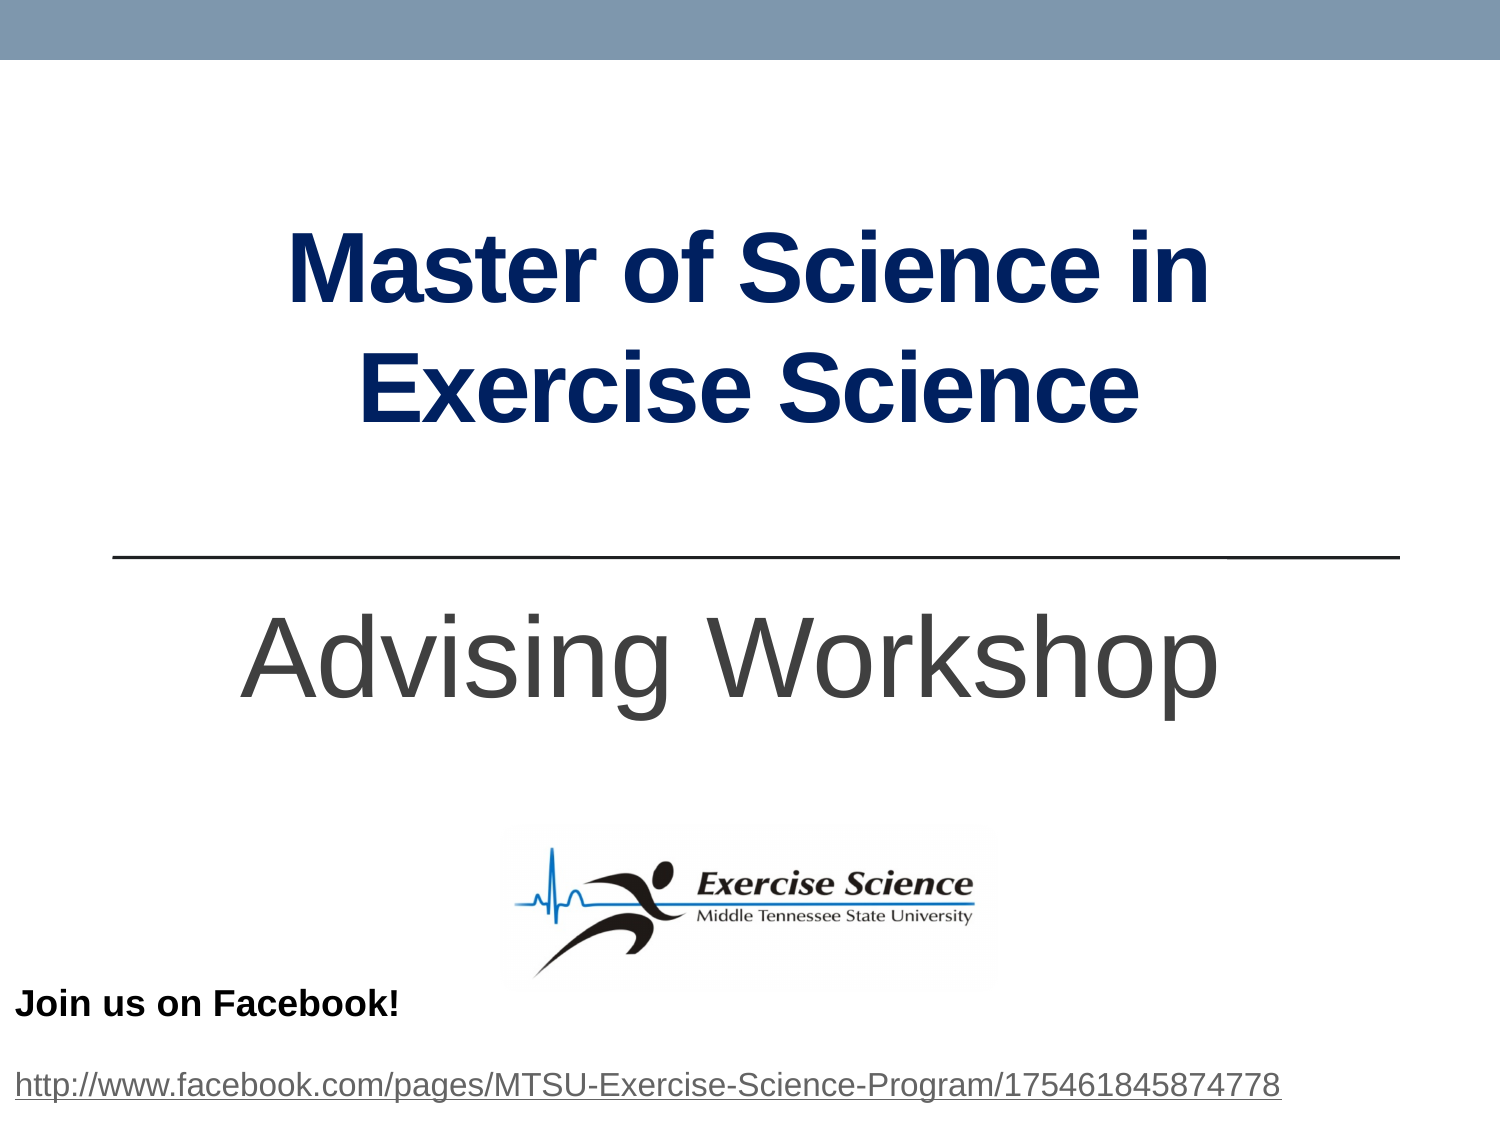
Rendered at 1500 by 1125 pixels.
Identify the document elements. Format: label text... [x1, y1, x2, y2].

subtitle Advising Workshop [225, 575, 1275, 763]
text_box Join us on Facebook! http://www.facebook.com/pages/MTSU-Exercise-Science-Program/175461845874778 [0, 971, 1425, 1125]
picture [499, 824, 999, 992]
title Master of Science in Exercise Science [112, 208, 1388, 450]
